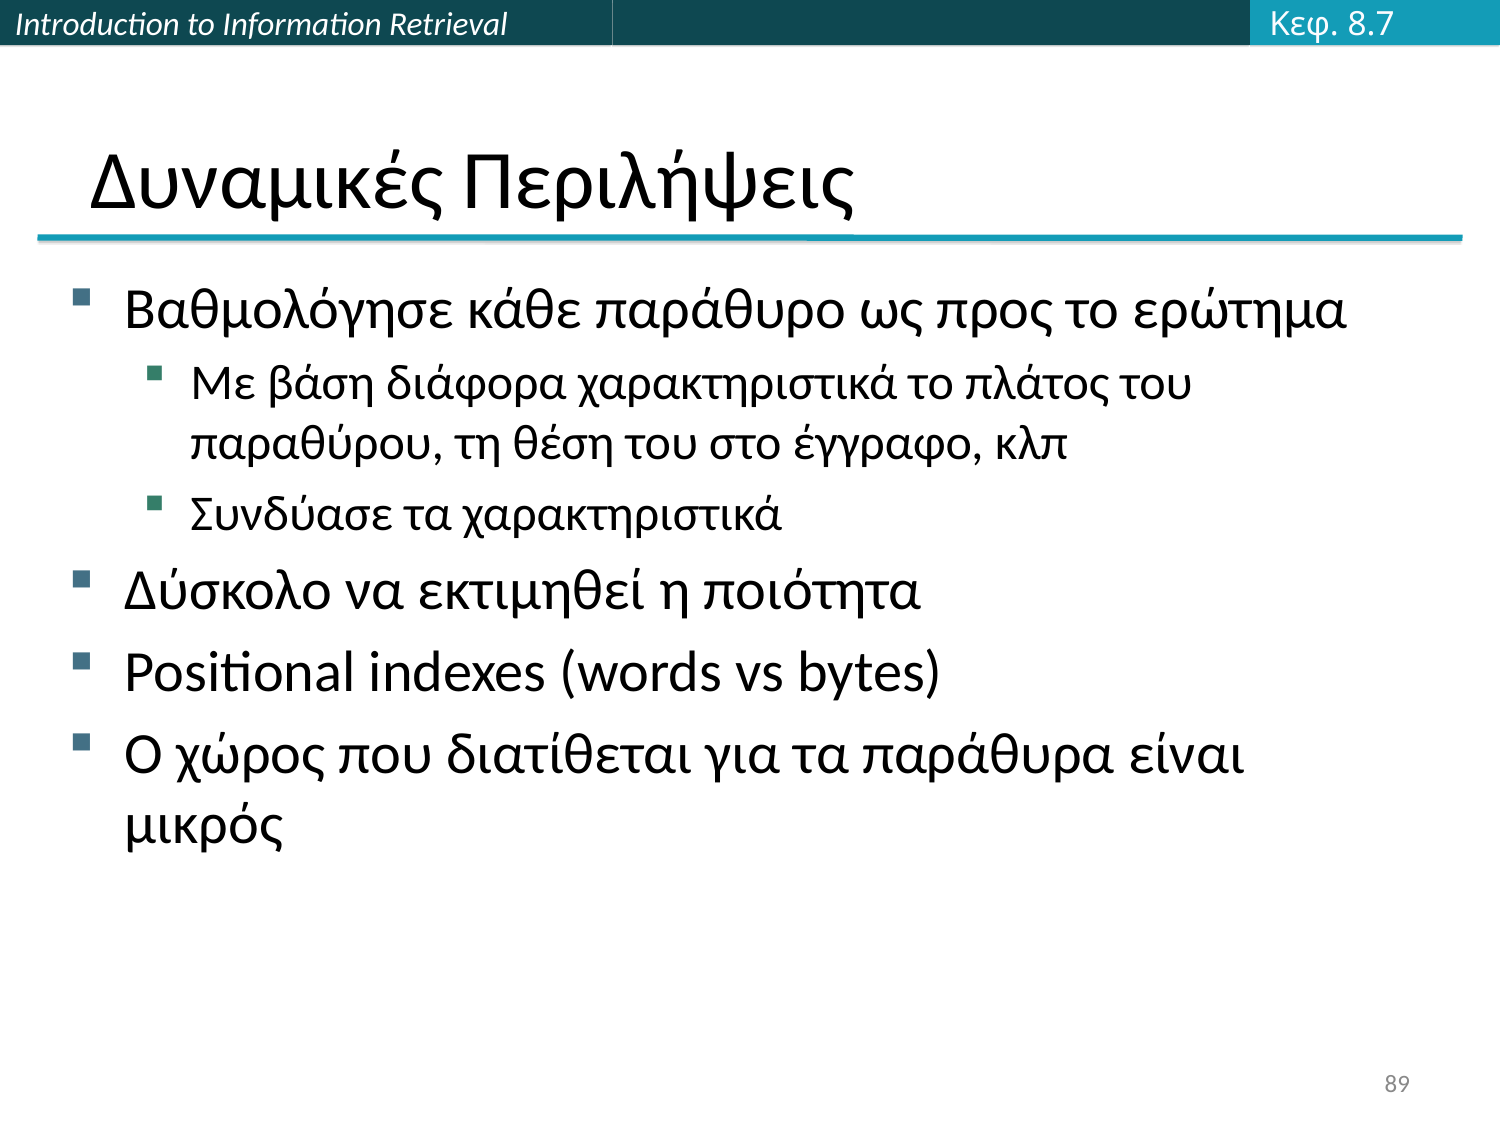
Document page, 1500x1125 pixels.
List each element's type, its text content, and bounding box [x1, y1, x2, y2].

slide_number 89 [1074, 1062, 1425, 1103]
title Δυναμικές Περιλήψεις [74, 44, 1426, 233]
list Βαθμολόγησε κάθε παράθυρο ως προς το ερώτημα Με βάση διάφορα χαρακτηριστικά το πλάτος του παραθύρου, τη θέση του στο έγγραφο, κλπ Συνδύασε τα χαρακτηριστικά Δύσκολο να εκτιμηθεί η ποιότητα Positional indexes (words vs bytes) Ο χώρος που διατίθεται για τα παράθυρα είναι μικρός [53, 262, 1404, 1076]
text_box Κεφ. 8.7 [1254, 0, 1410, 50]
